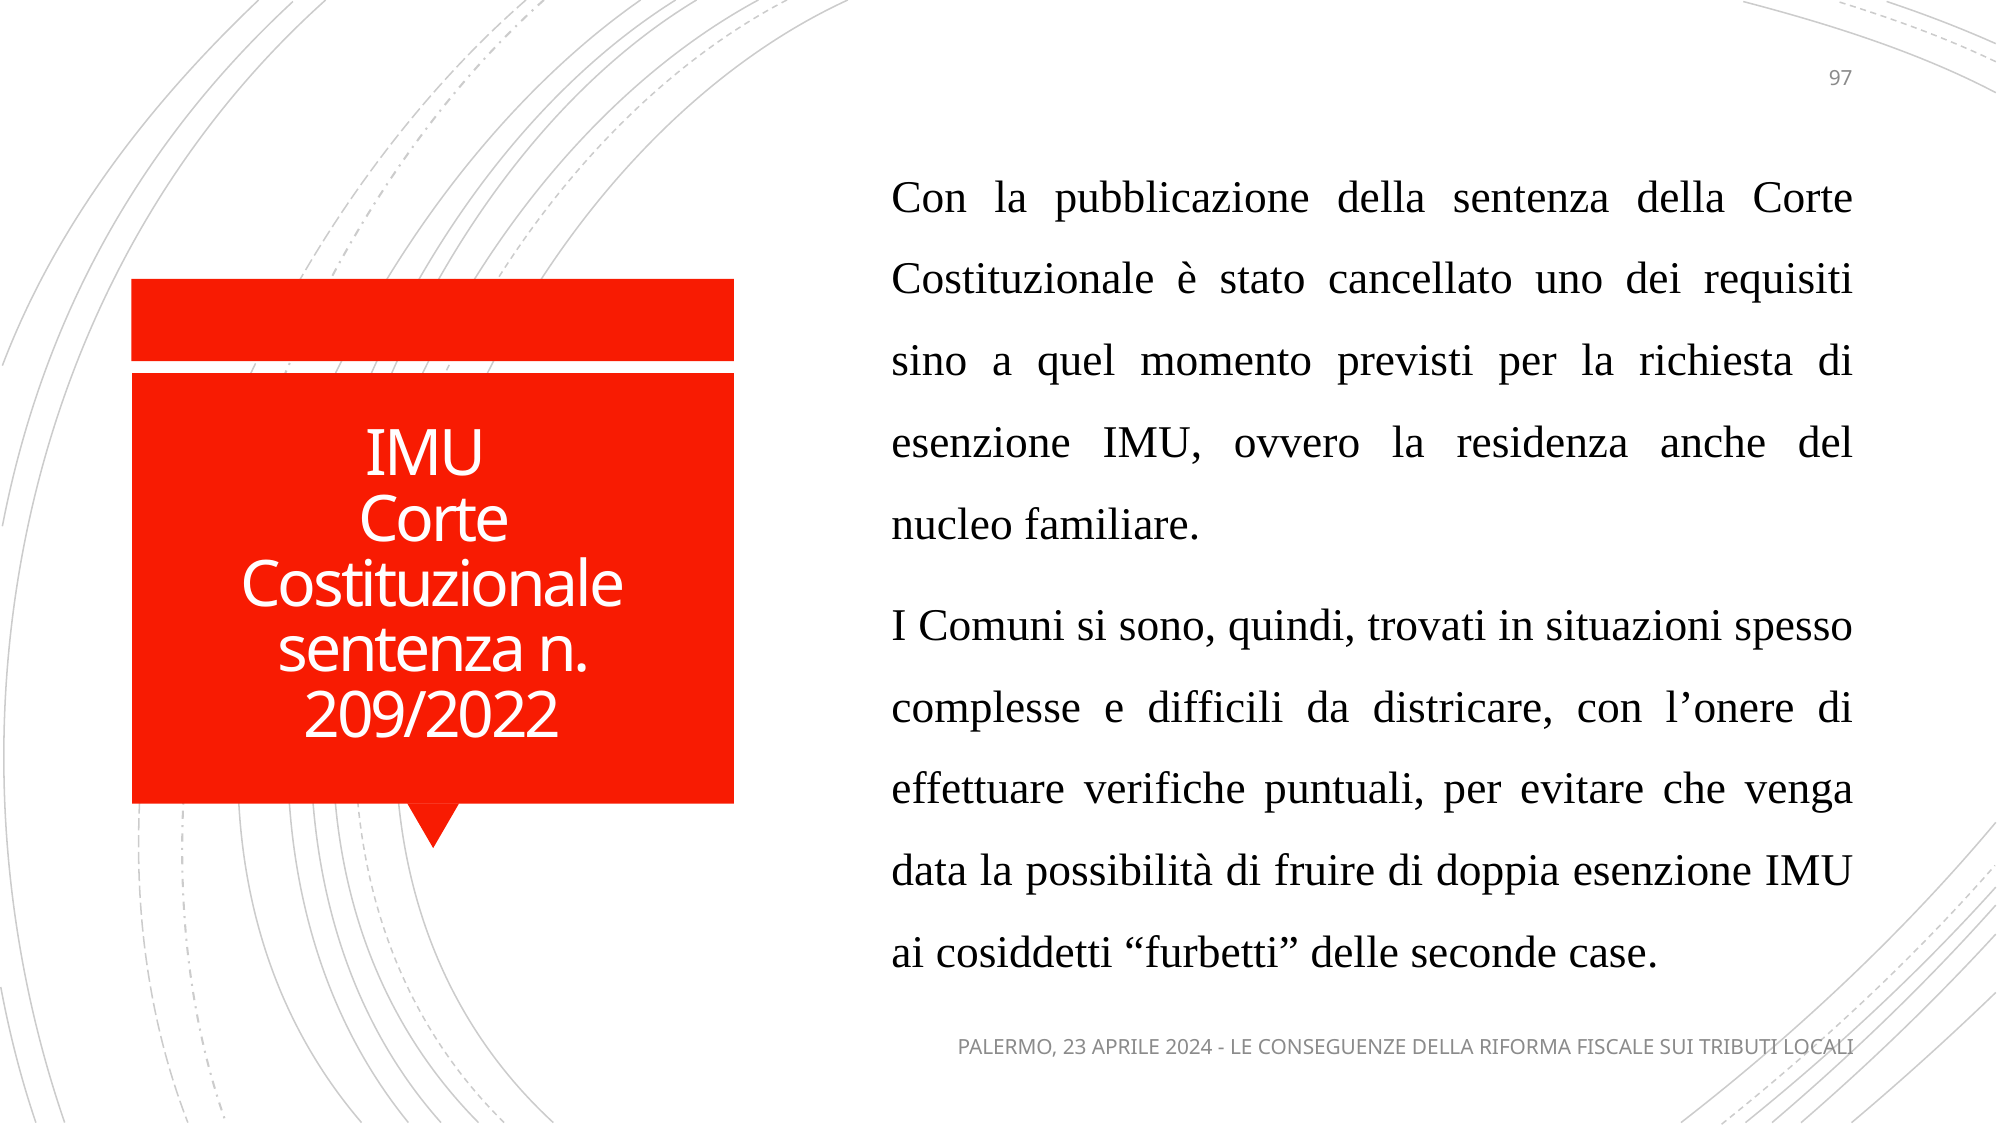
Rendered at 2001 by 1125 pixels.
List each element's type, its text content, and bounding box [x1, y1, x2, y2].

title IMU Corte Costituzionale sentenza n. 209/2022 [145, 385, 720, 789]
list Con la pubblicazione della sentenza della Corte Costituzionale è stato cancellato uno dei requisiti sino a quel momento previsti per la richiesta di esenzione IMU, ovvero la residenza anche del nucleo familiare. I Comuni si sono, quindi, trovati in situazioni spesso complesse e difficili da districare, con l’onere di effettuare verifiche puntuali, per evitare che venga data la possibilità di fruire di doppia esenzione IMU ai cosiddetti “furbetti” delle seconde case. [839, 131, 1871, 993]
slide_number 97 [1717, 52, 1868, 105]
footer PALERMO, 23 APRILE 2024 - LE CONSEGUENZE DELLA RIFORMA FISCALE SUI TRIBUTI LOCALI [131, 1021, 1869, 1074]
